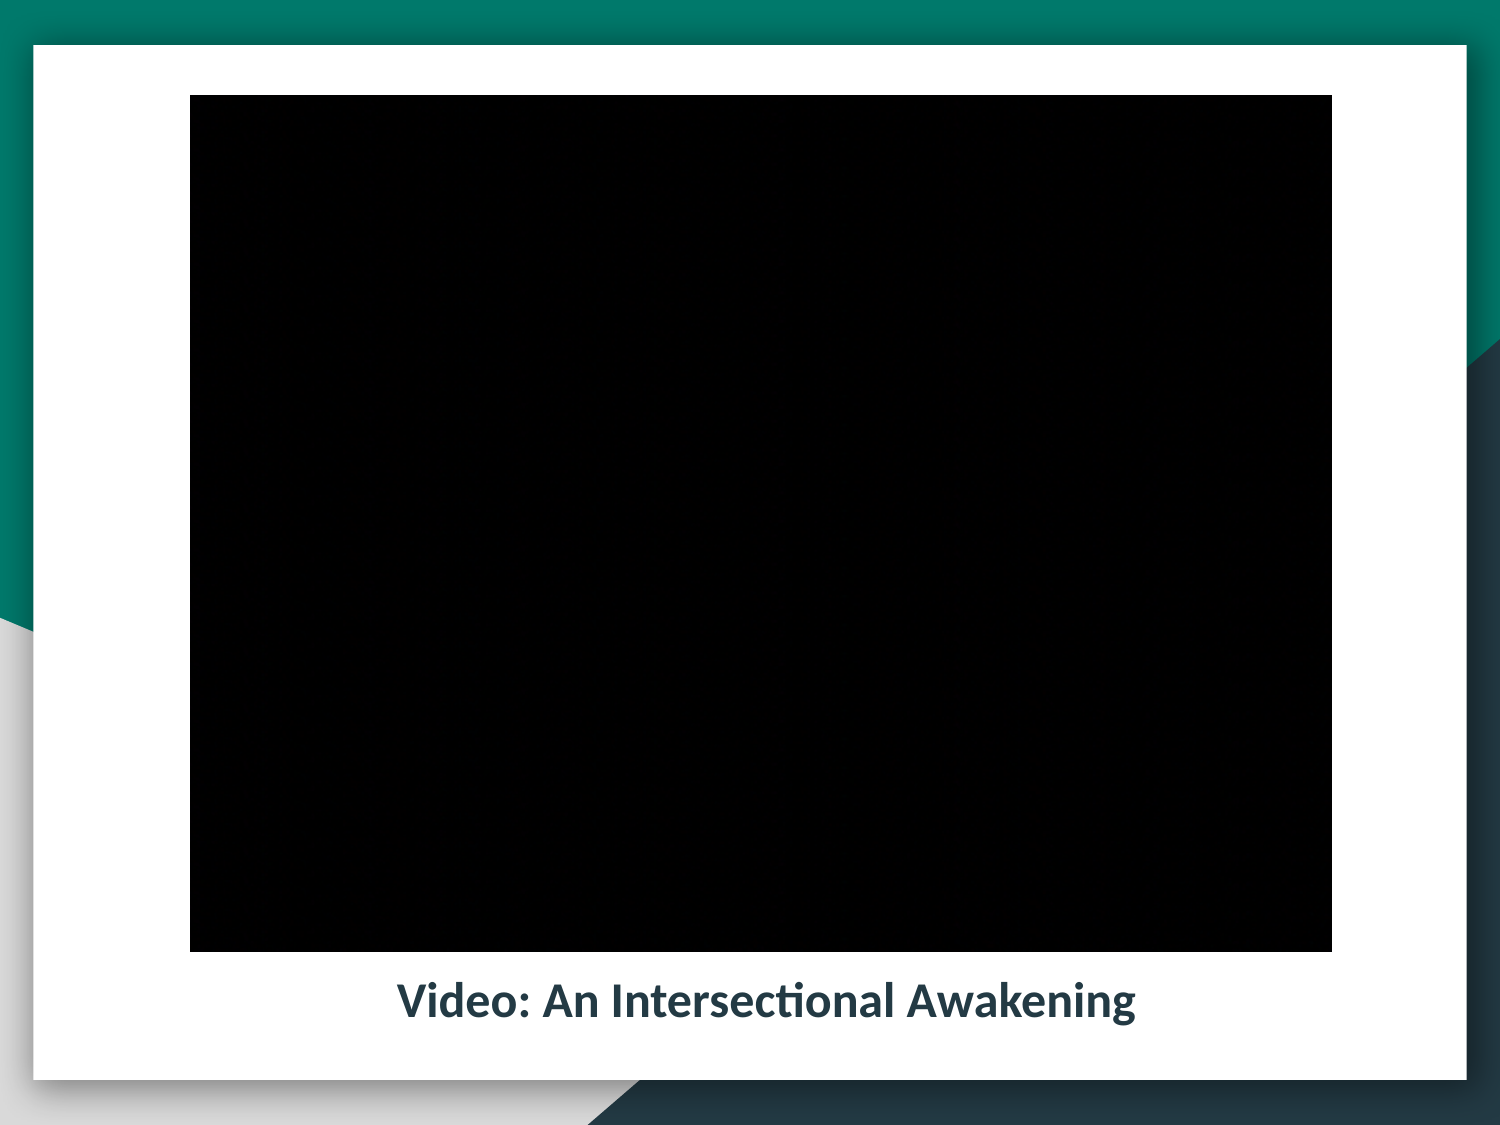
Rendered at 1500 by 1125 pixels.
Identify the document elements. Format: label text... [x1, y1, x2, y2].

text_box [189, 94, 1333, 953]
list Video: An Intersectional Awakening [141, 959, 1359, 1044]
